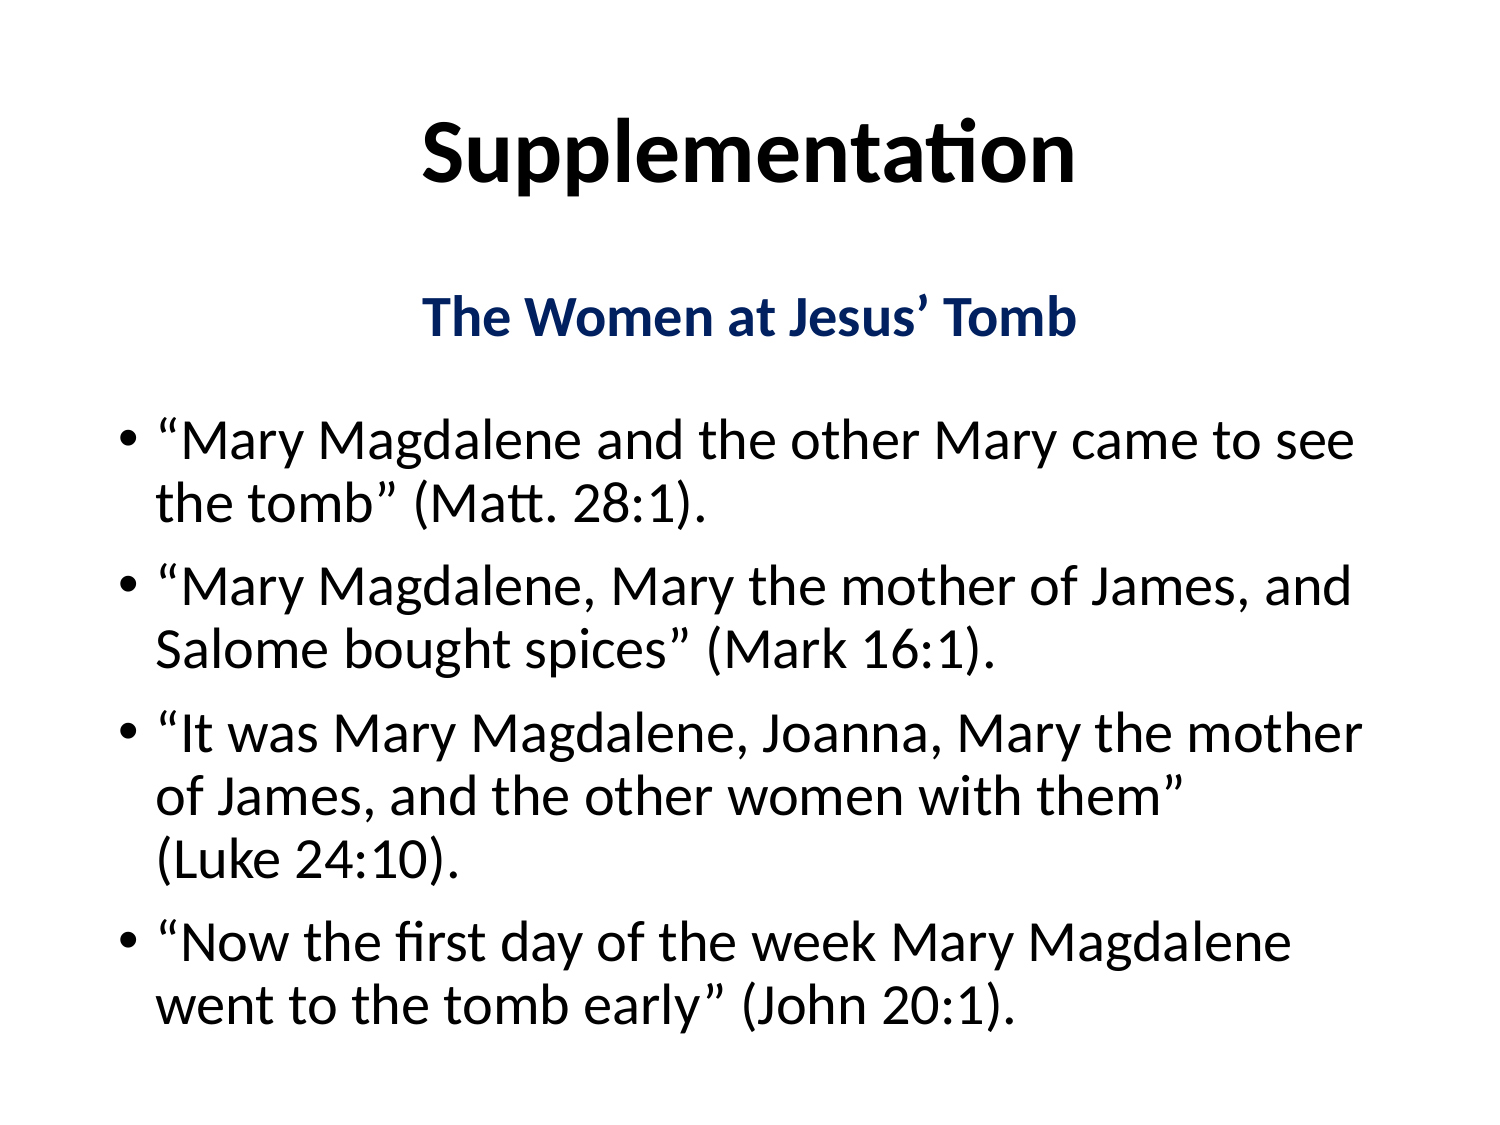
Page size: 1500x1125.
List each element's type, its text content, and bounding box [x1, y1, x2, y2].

title Supplementation [103, 59, 1397, 246]
list The Women at Jesus’ Tomb “Mary Magdalene and the other Mary came to see the tomb” (Matt. 28:1). “Mary Magdalene, Mary the mother of James, and Salome bought spices” (Mark 16:1). “It was Mary Magdalene, Joanna, Mary the mother of James, and the other women with them” (Luke 24:10). “Now the first day of the week Mary Magdalene went to the tomb early” (John 20:1). [103, 279, 1397, 1080]
